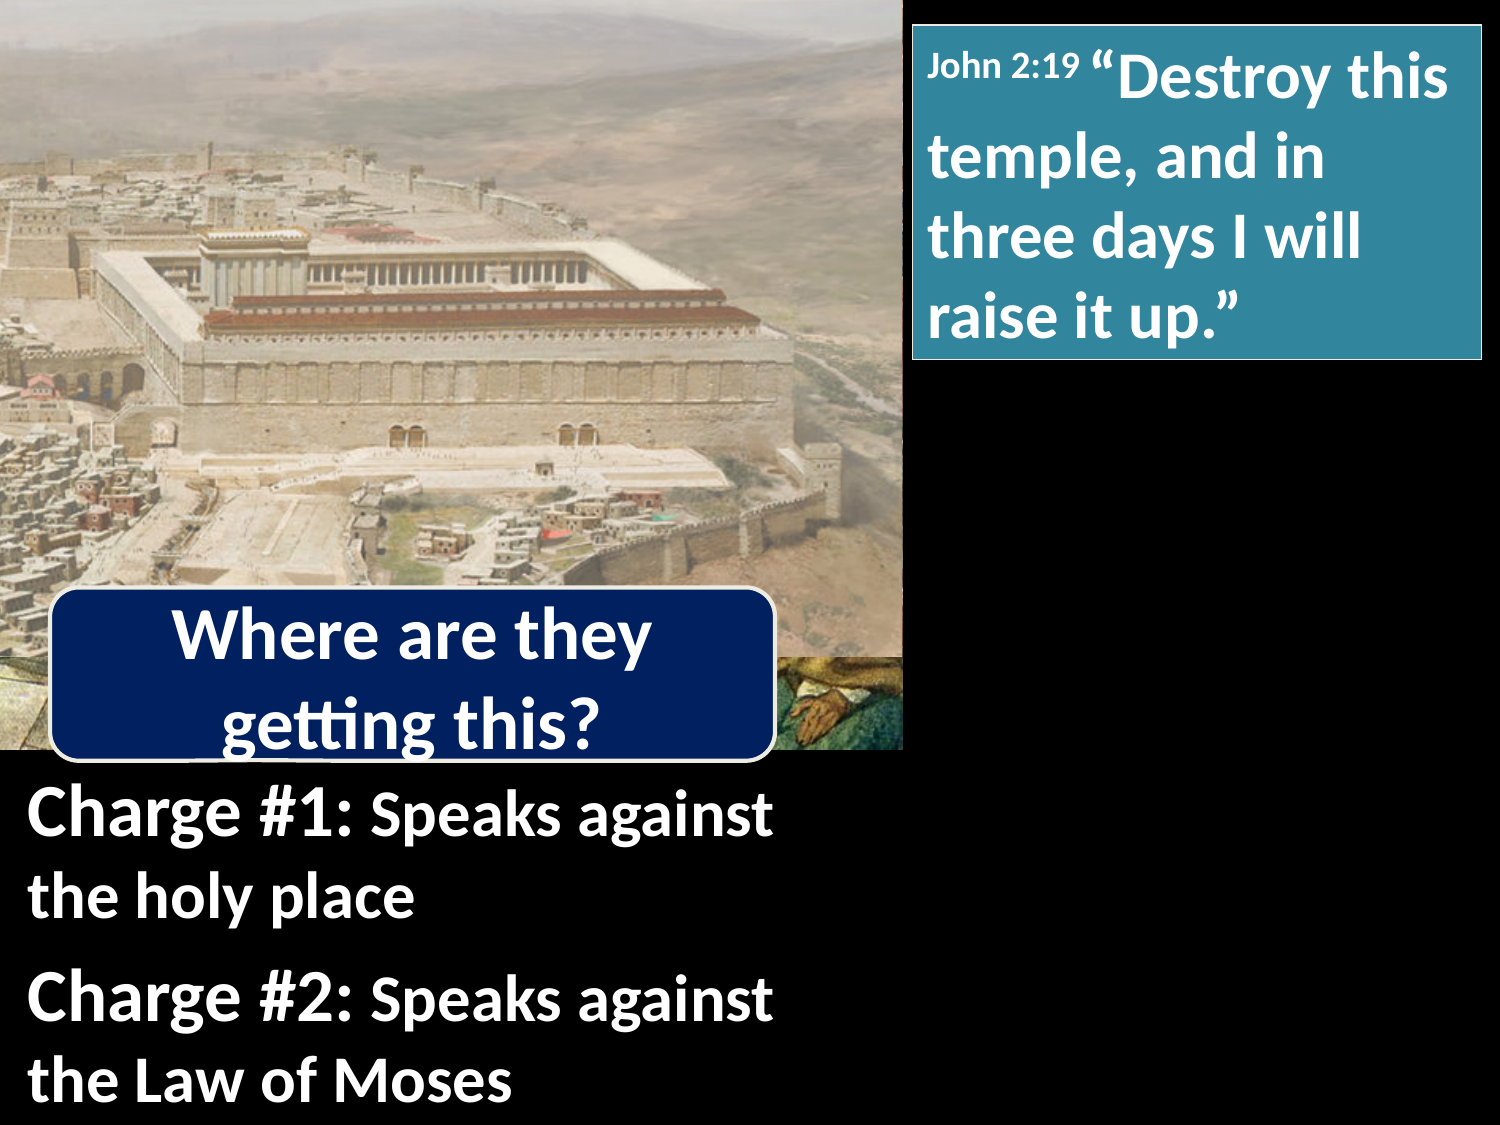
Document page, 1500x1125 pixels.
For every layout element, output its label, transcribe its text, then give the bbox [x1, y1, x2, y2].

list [0, 0, 903, 657]
text_box Charge #1: Speaks against the holy place [10, 788, 839, 905]
text_box John 2:19 “Destroy this temple, and in three days I will raise it up.” [912, 24, 1482, 360]
text_box Charge #2: Speaks against the Law of Moses [10, 973, 839, 1090]
picture [0, 657, 903, 751]
